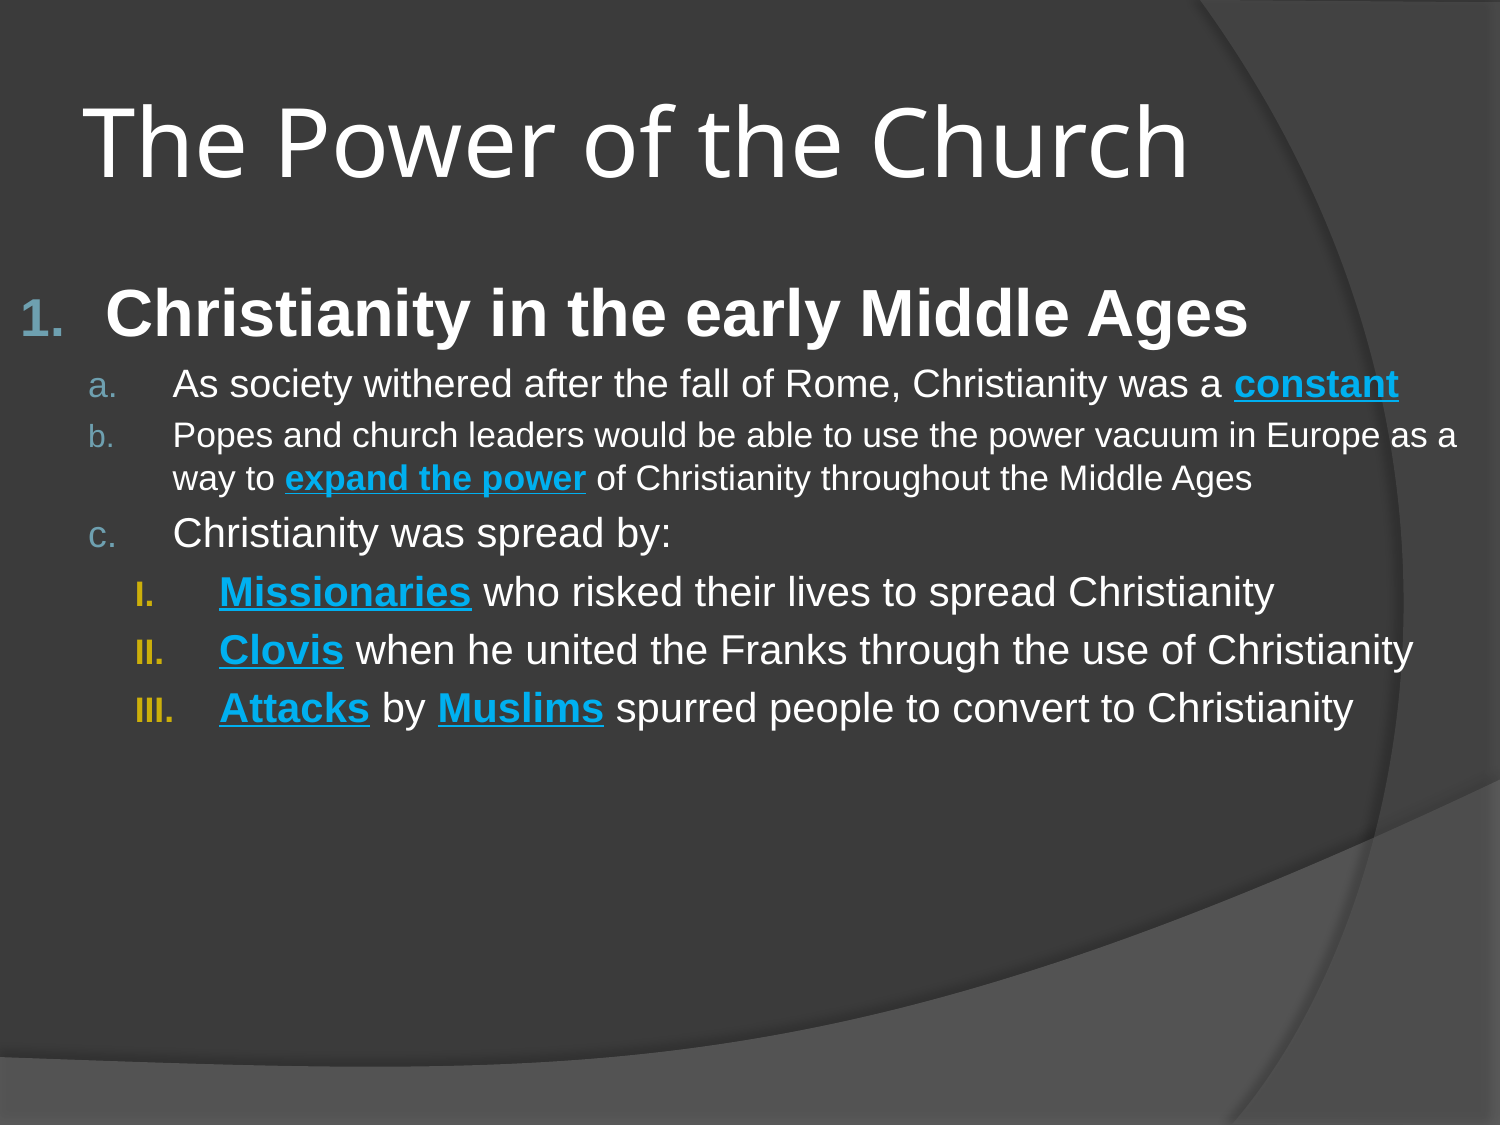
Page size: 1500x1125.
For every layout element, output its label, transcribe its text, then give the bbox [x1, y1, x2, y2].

title The Power of the Church [75, 45, 1300, 233]
list Christianity in the early Middle Ages As society withered after the fall of Rome, Christianity was a constant Popes and church leaders would be able to use the power vacuum in Europe as a way to expand the power of Christianity throughout the Middle Ages Christianity was spread by: Missionaries who risked their lives to spread Christianity Clovis when he united the Franks through the use of Christianity Attacks by Muslims spurred people to convert to Christianity [0, 262, 1500, 750]
